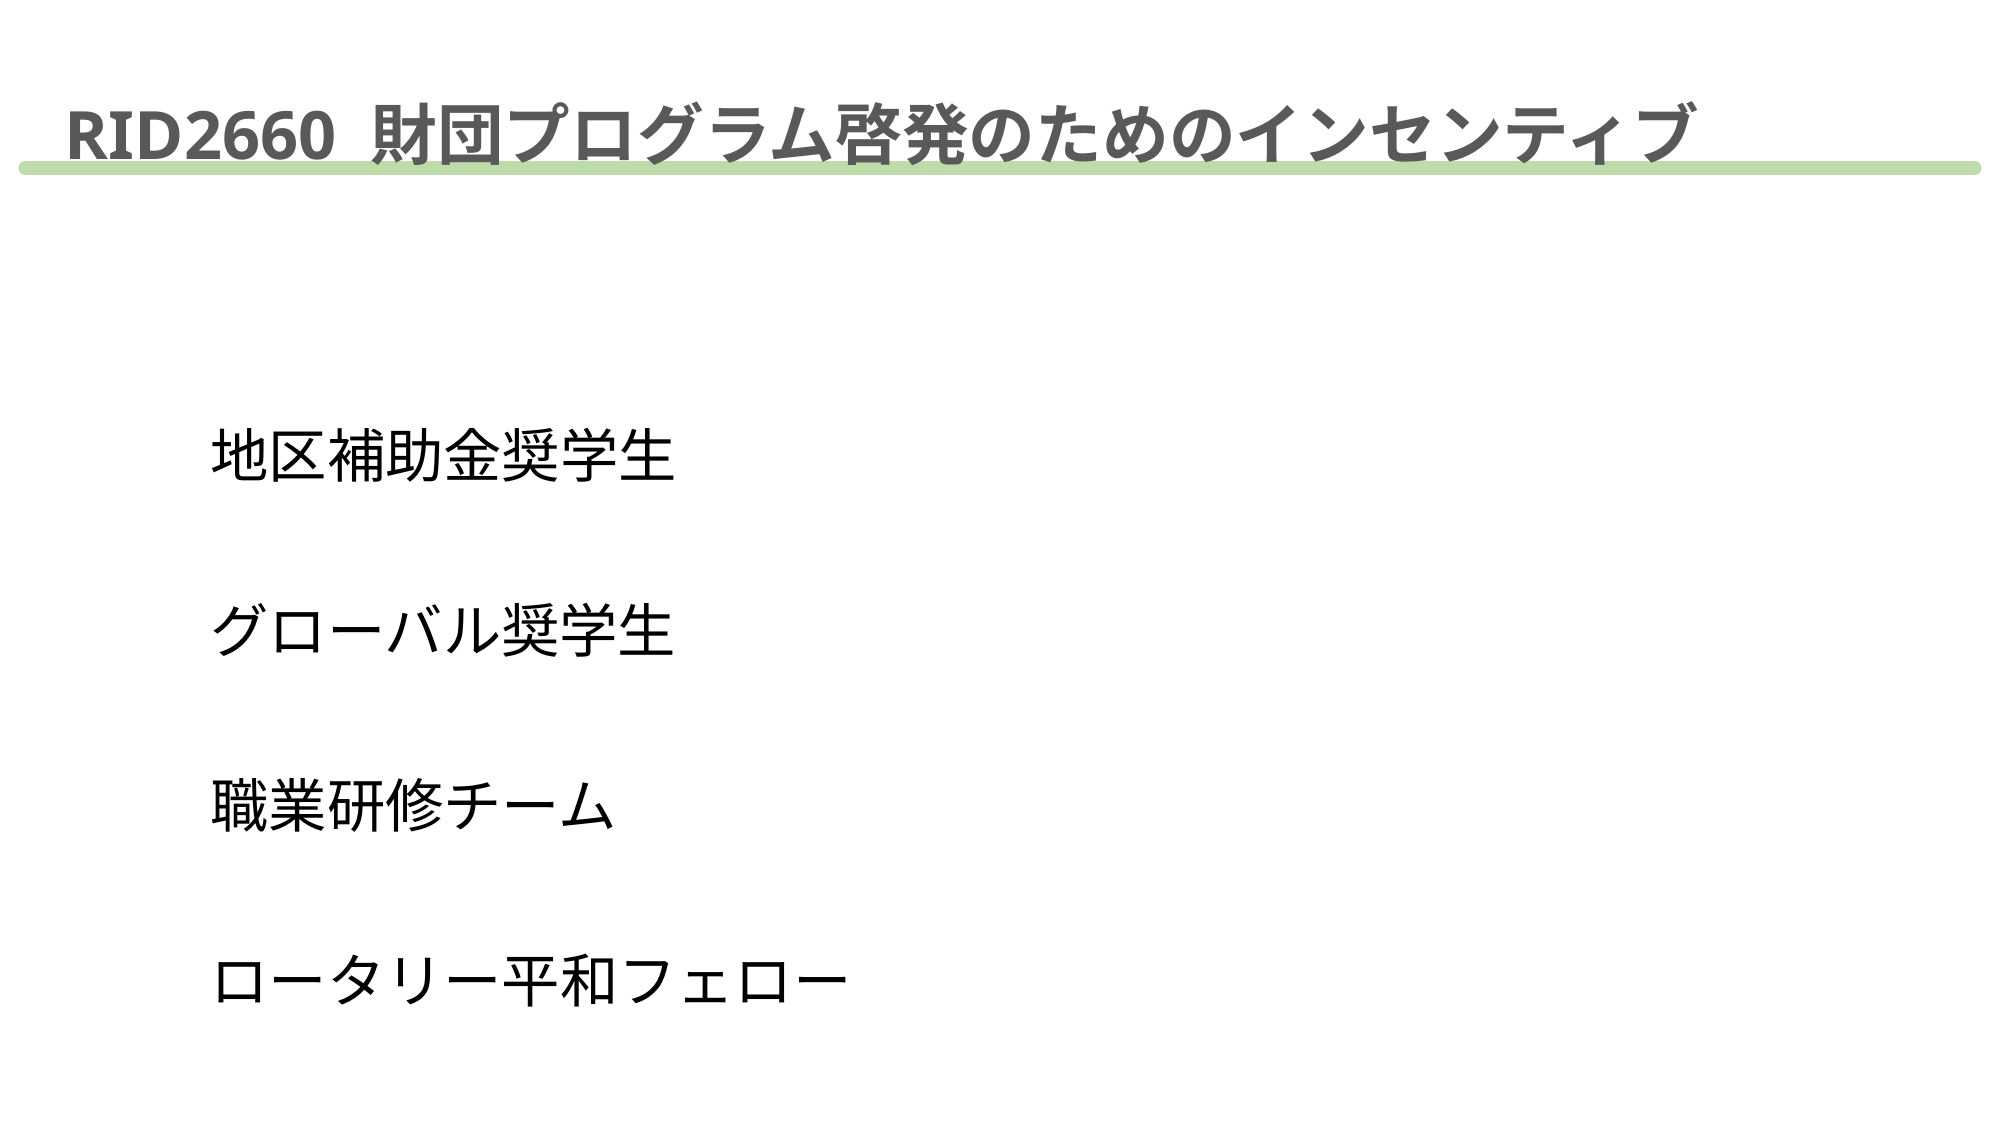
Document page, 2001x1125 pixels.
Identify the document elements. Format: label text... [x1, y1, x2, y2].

text_box 地区補助金奨学生 グローバル奨学生 職業研修チーム ロータリー平和フェロー [195, 306, 2000, 1022]
text_box RID2660 財団プログラム啓発のためのインセンティブ [50, 169, 1949, 181]
text_box RID2660 財団プログラム啓発のためのインセンティブ [50, 5, 1949, 167]
